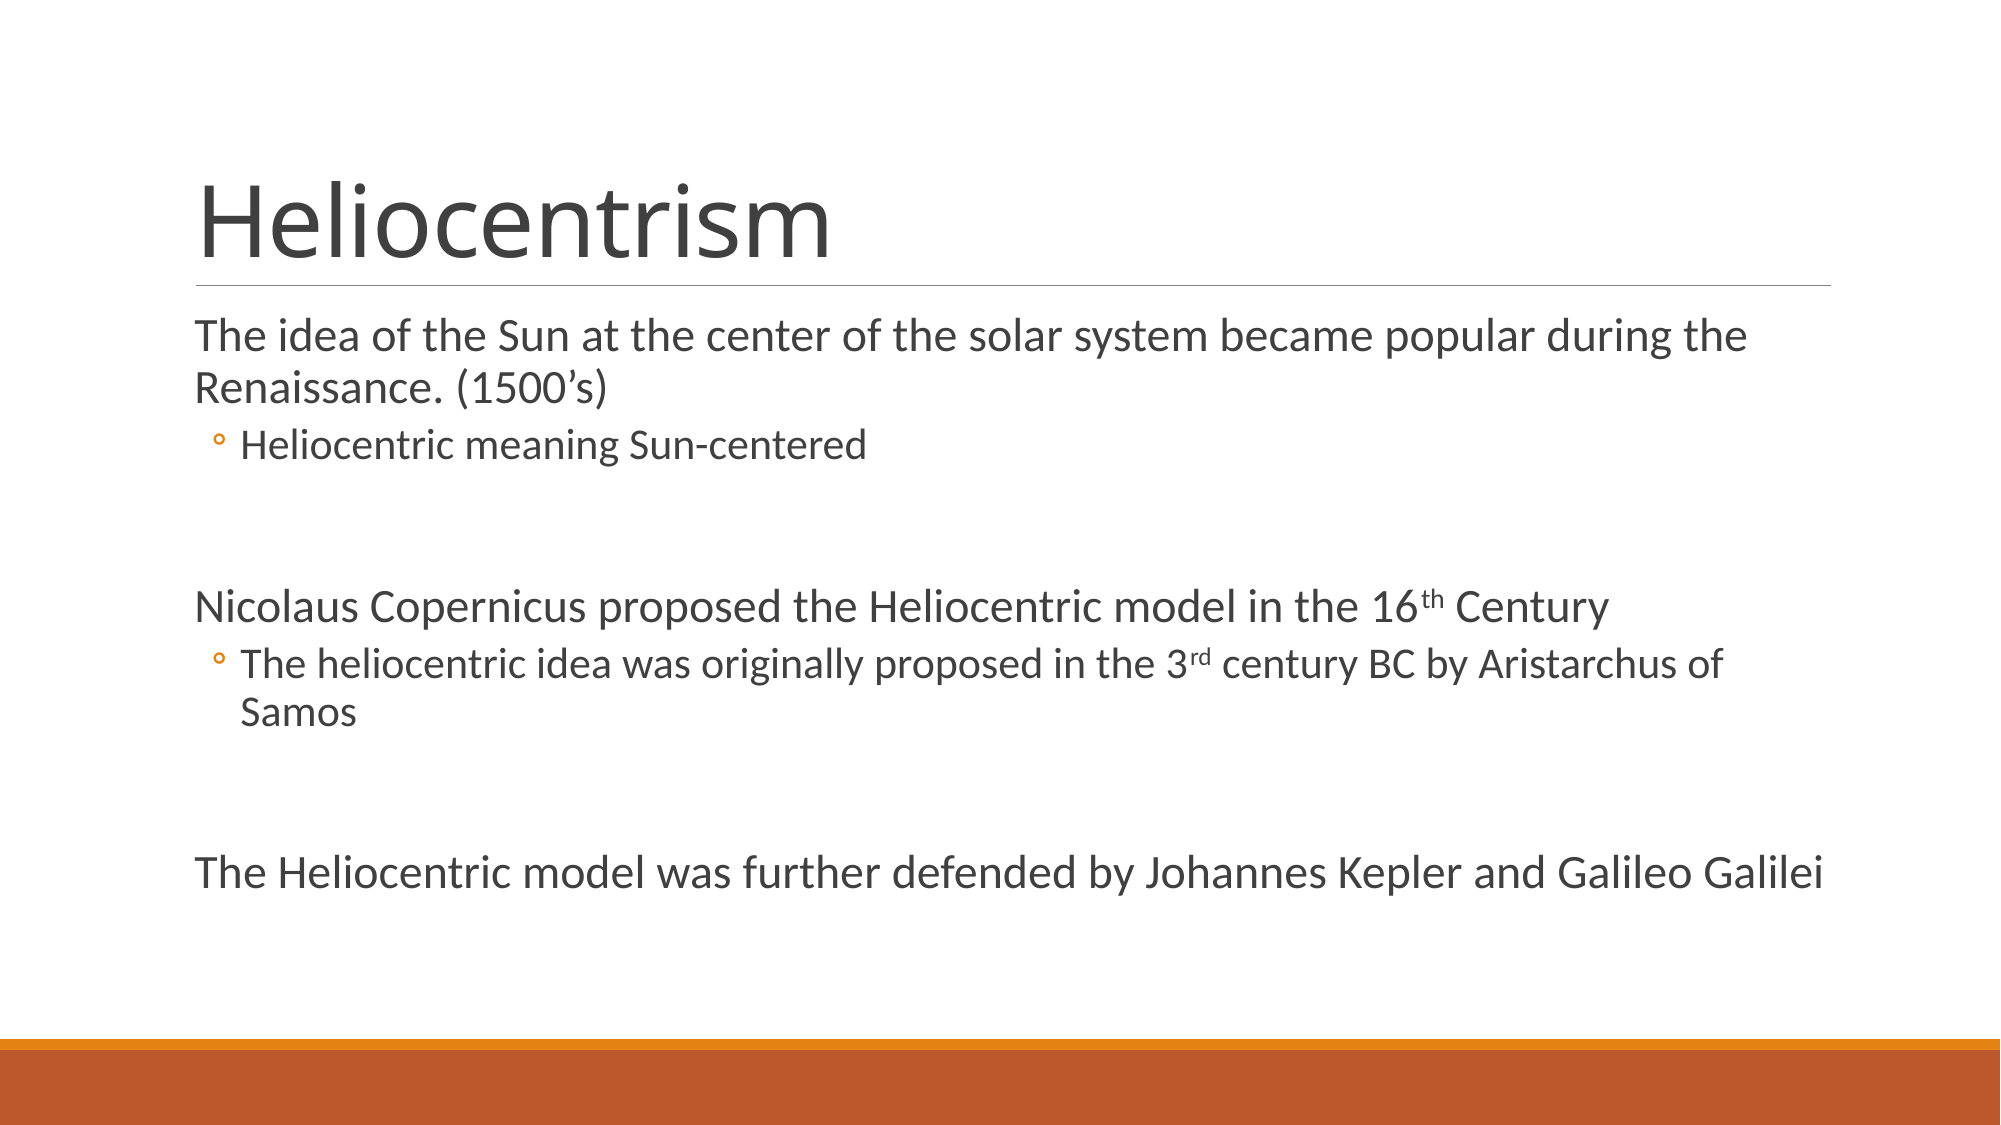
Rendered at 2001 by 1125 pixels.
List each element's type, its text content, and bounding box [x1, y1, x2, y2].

title Heliocentrism [180, 47, 1830, 285]
list The idea of the Sun at the center of the solar system became popular during the Renaissance. (1500’s) Heliocentric meaning Sun-centered Nicolaus Copernicus proposed the Heliocentric model in the 16th Century The heliocentric idea was originally proposed in the 3rd century BC by Aristarchus of Samos The Heliocentric model was further defended by Johannes Kepler and Galileo Galilei [180, 302, 1830, 963]
